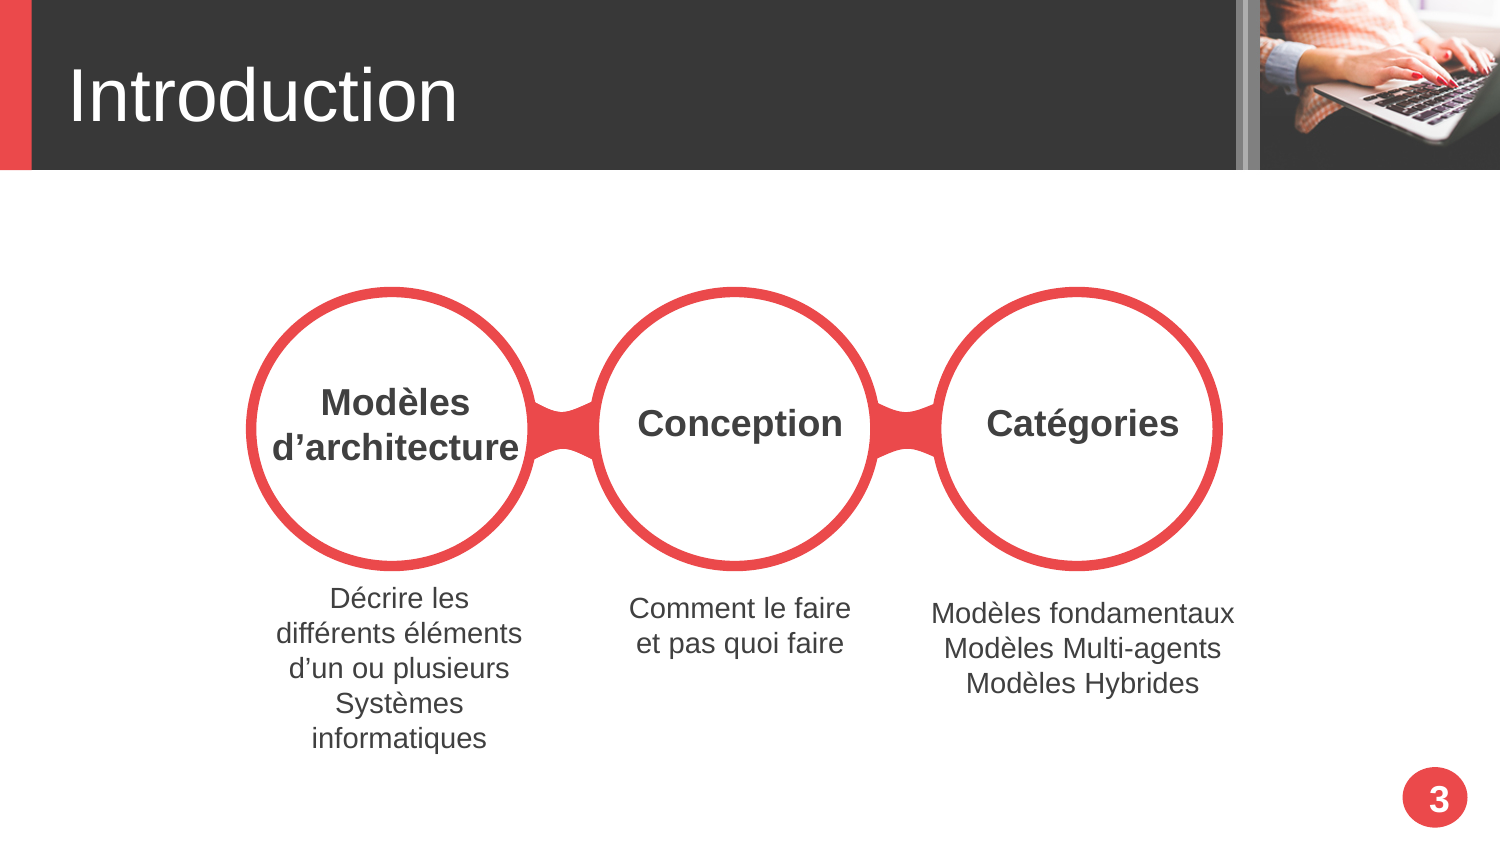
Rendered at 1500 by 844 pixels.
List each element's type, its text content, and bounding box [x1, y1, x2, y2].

text_box [595, 289, 874, 569]
picture [0, 0, 1500, 844]
text_box Modèles d’architecture [255, 370, 536, 476]
text_box Modèles fondamentaux Modèles Multi-agents Modèles Hybrides [913, 587, 1253, 707]
list Introduction [53, 43, 1235, 139]
text_box [1400, 771, 1414, 824]
text_box 3 [1414, 767, 1456, 828]
text_box [1456, 771, 1470, 824]
text_box Décrire les différents éléments d’un ou plusieurs Systèmes informatiques [252, 572, 547, 762]
text_box Conception [604, 391, 877, 451]
text_box [937, 289, 1219, 569]
text_box [530, 399, 596, 462]
text_box Comment le faire et pas quoi faire [601, 581, 880, 667]
text_box [262, 289, 522, 370]
text_box [257, 476, 527, 569]
text_box [249, 389, 255, 469]
text_box [871, 399, 944, 462]
text_box Catégories [947, 391, 1219, 451]
